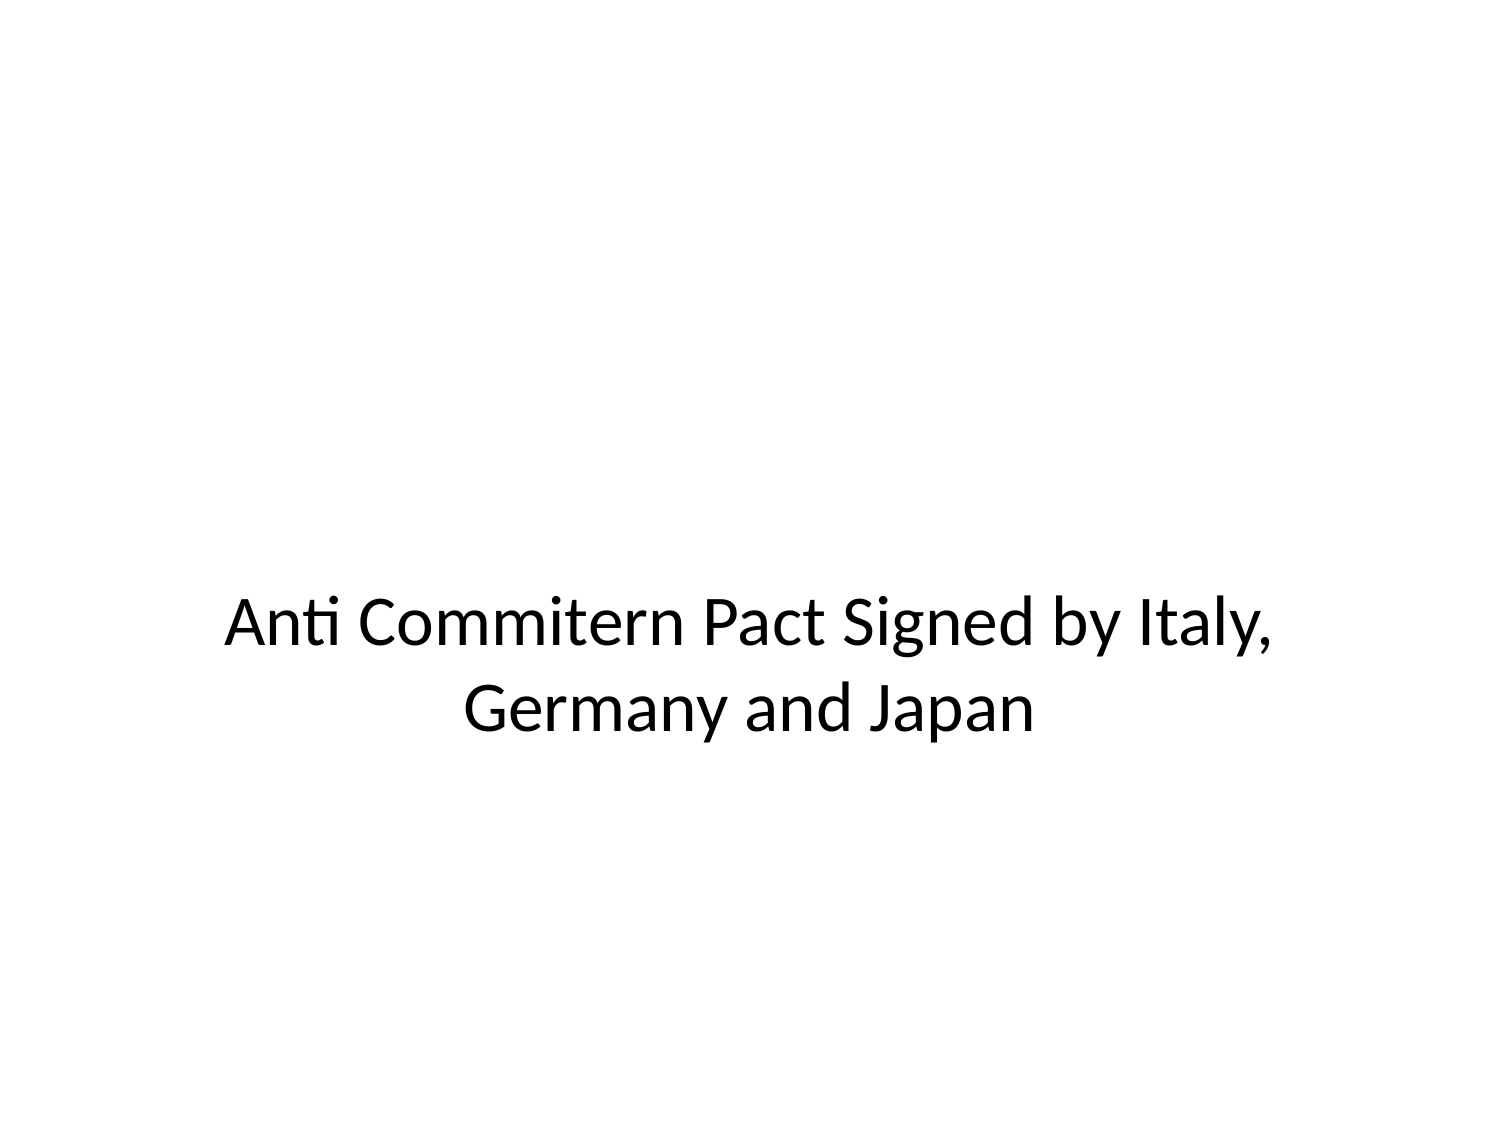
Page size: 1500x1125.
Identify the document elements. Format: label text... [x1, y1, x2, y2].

title Anti Commitern Pact Signed by Italy, Germany and Japan [75, 565, 1425, 754]
